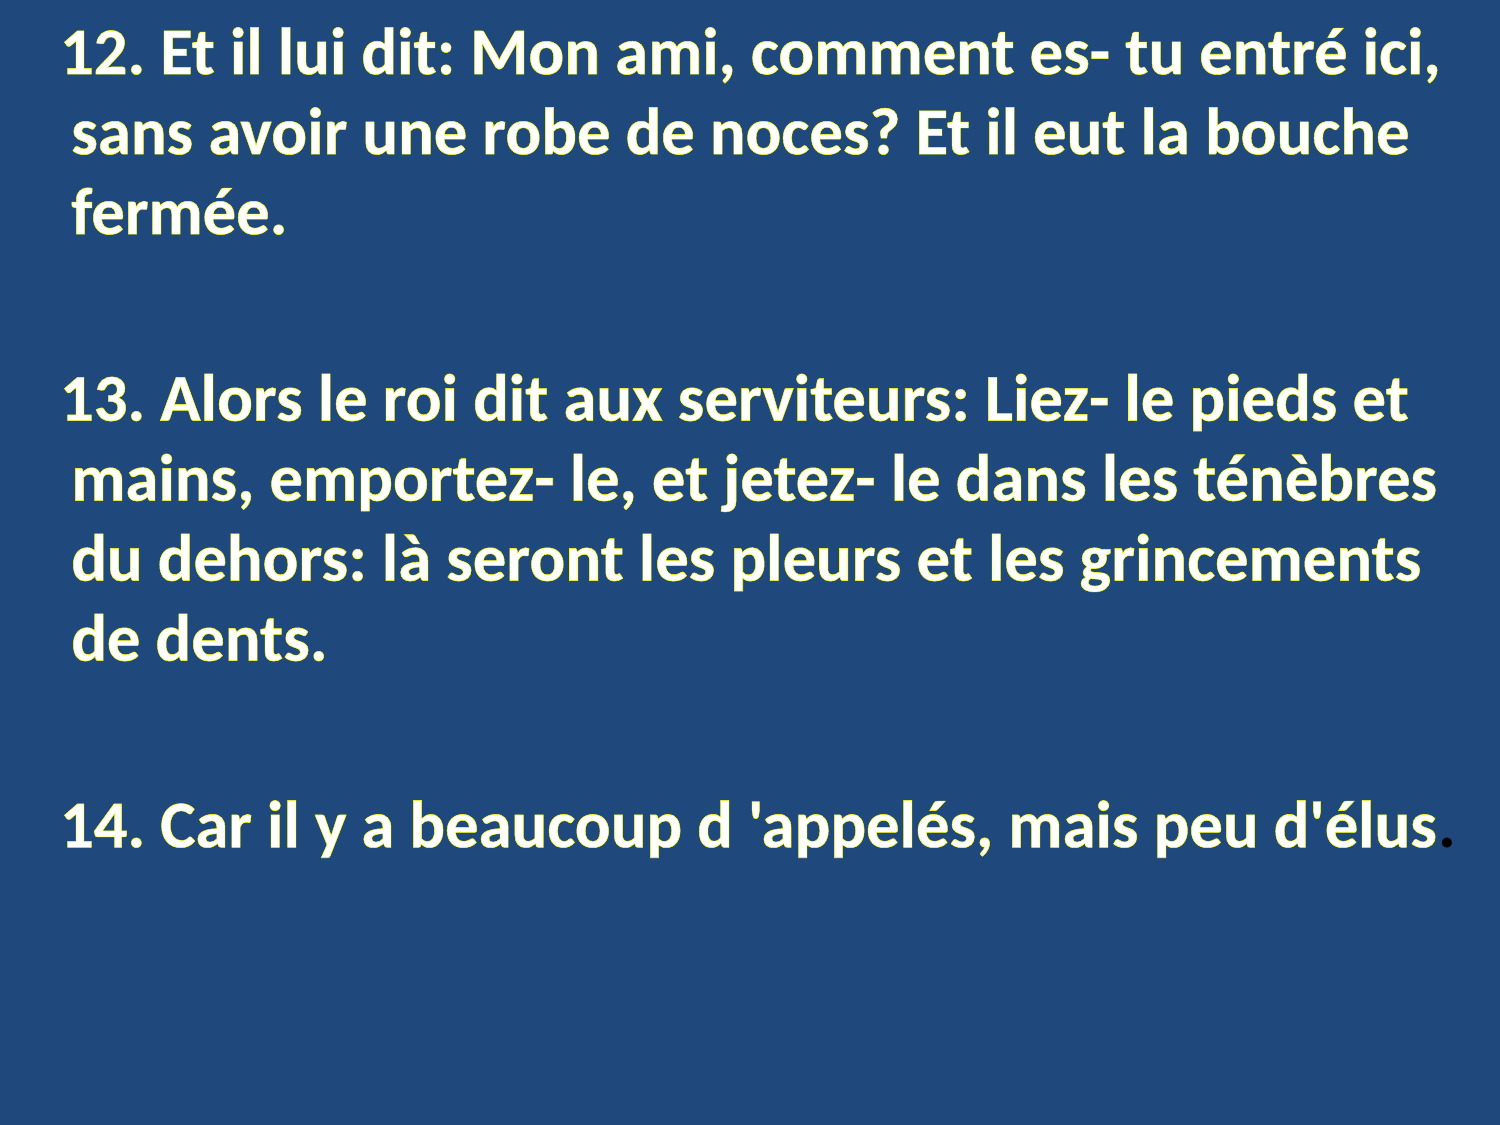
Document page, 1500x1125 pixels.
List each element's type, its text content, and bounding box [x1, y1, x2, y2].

list 12. Et il lui dit: Mon ami, comment es- tu entré ici, sans avoir une robe de noces? Et il eut la bouche fermée. 13. Alors le roi dit aux serviteurs: Liez- le pieds et mains, emportez- le, et jetez- le dans les ténèbres du dehors: là seront les pleurs et les grincements de dents. 14. Car il y a beaucoup d 'appelés, mais peu d'élus. [0, 0, 1500, 1125]
